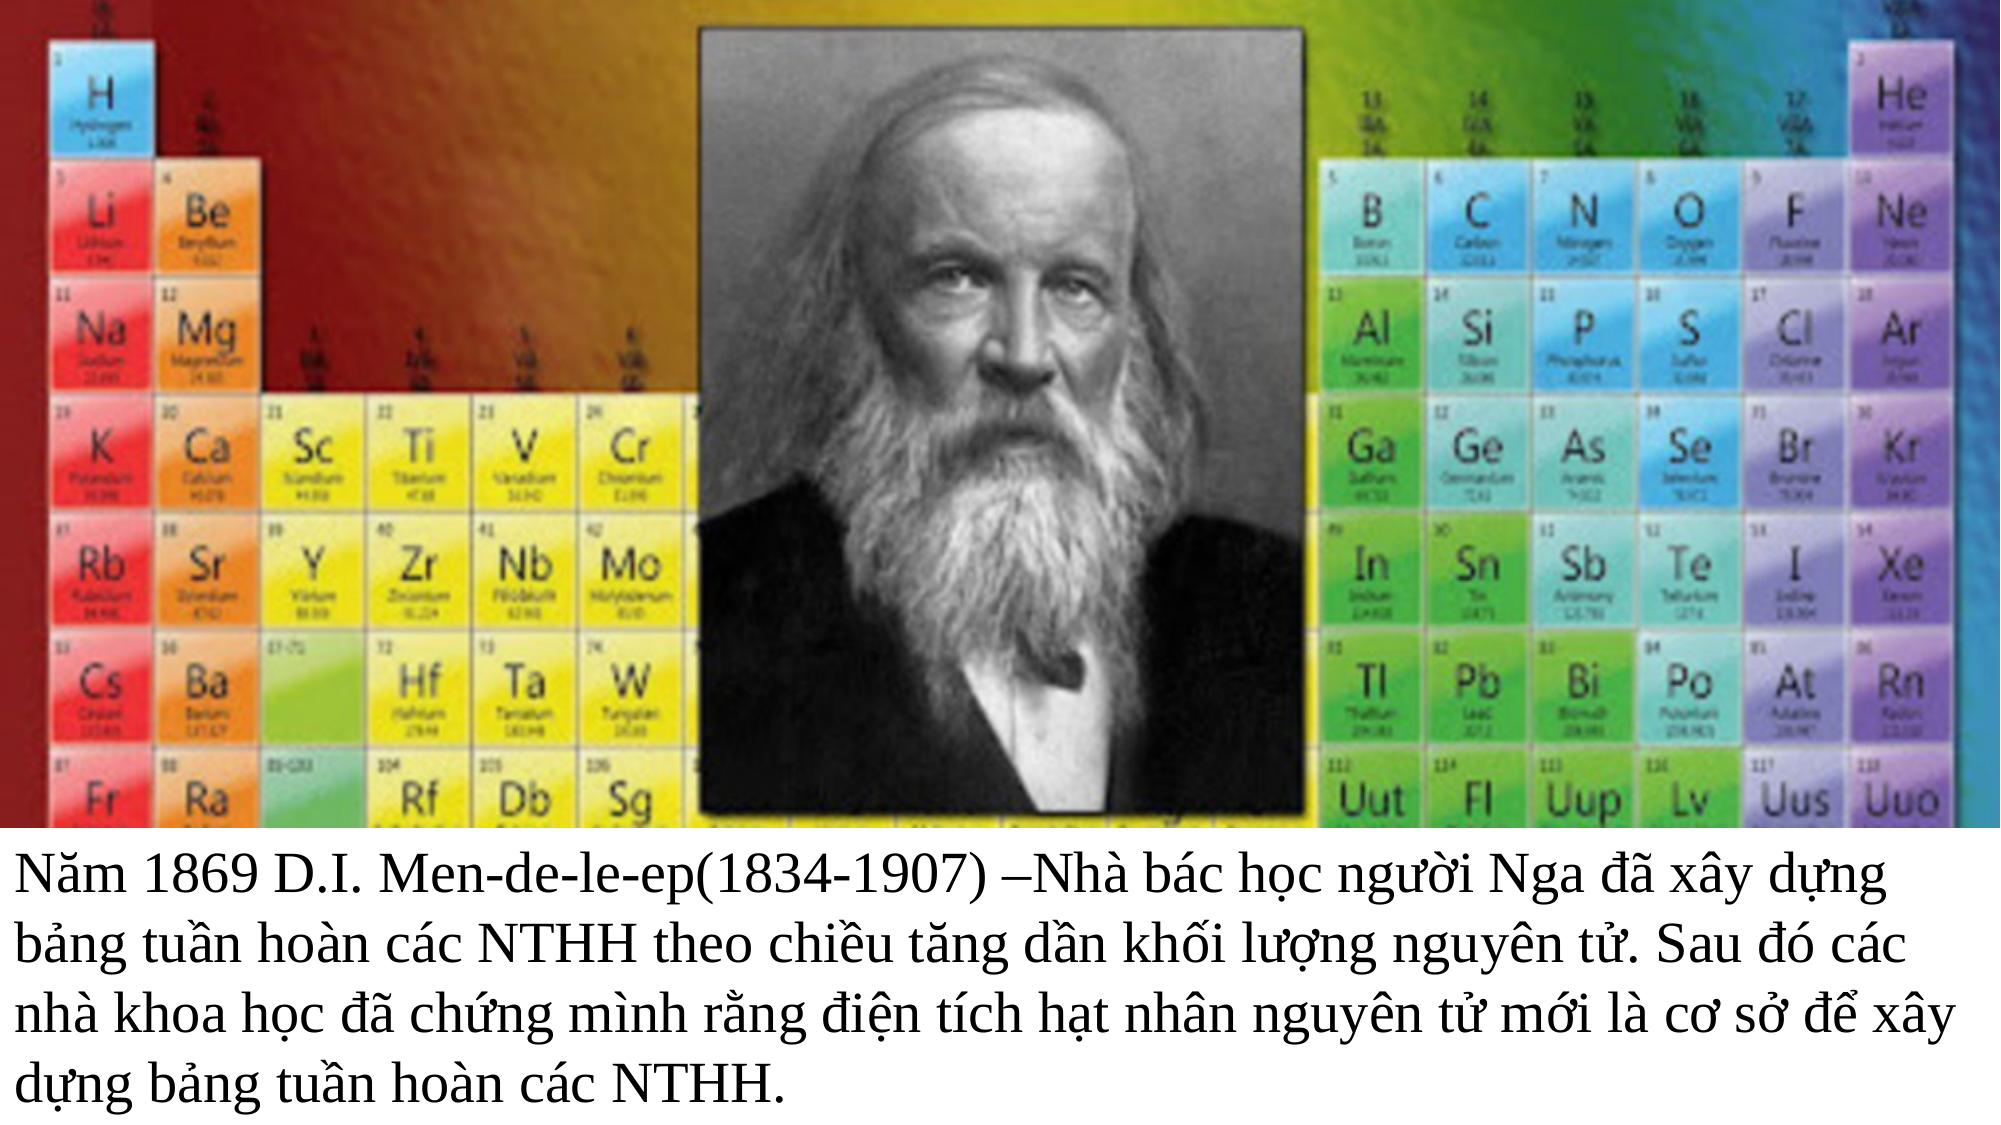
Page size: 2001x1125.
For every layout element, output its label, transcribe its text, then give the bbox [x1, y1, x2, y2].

picture [0, 0, 2000, 828]
text_box Năm 1869 D.I. Men-de-le-ep(1834-1907) –Nhà bác học người Nga đã xây dựng bảng tuần hoàn các NTHH theo chiều tăng dần khối lượng nguyên tử. Sau đó các nhà khoa học đã chứng mình rằng điện tích hạt nhân nguyên tử mới là cơ sở để xây dựng bảng tuần hoàn các NTHH. [0, 839, 2000, 1122]
